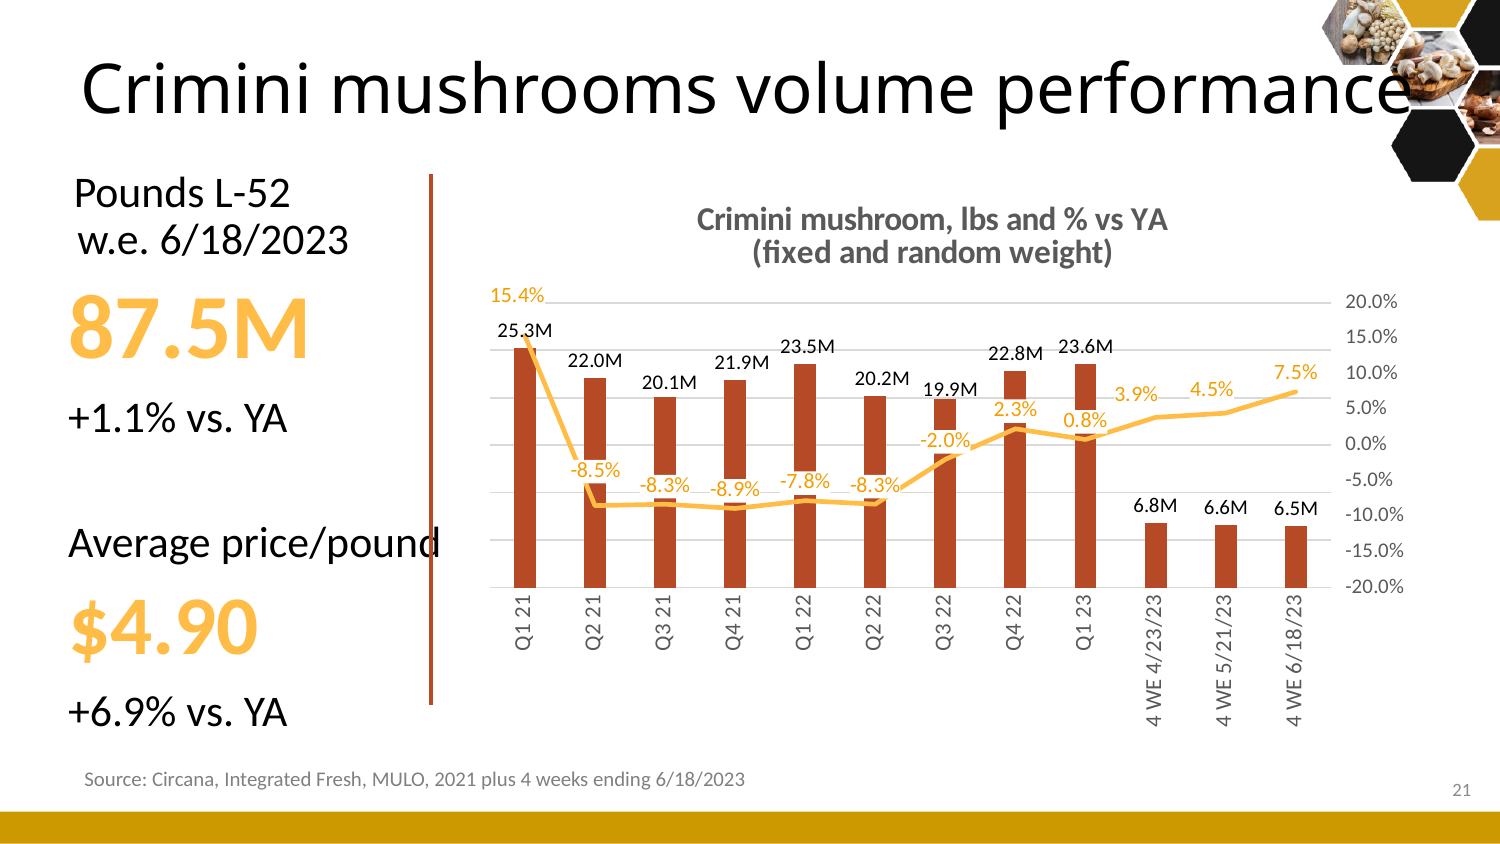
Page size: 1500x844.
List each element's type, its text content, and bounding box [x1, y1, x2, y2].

title Crimini mushrooms volume performance [64, 32, 1483, 151]
picture [0, 0, 1500, 811]
chart [442, 176, 1424, 740]
list Pounds L-52 w.e. 6/18/2023 87.5M +1.1% vs. YA Average price/pound $4.90 +6.9% vs. YA [53, 161, 599, 754]
slide_number 21 [1148, 766, 1487, 812]
text_box Source: Circana, Integrated Fresh, MULO, 2021 plus 4 weeks ending 6/18/2023 [69, 757, 761, 798]
